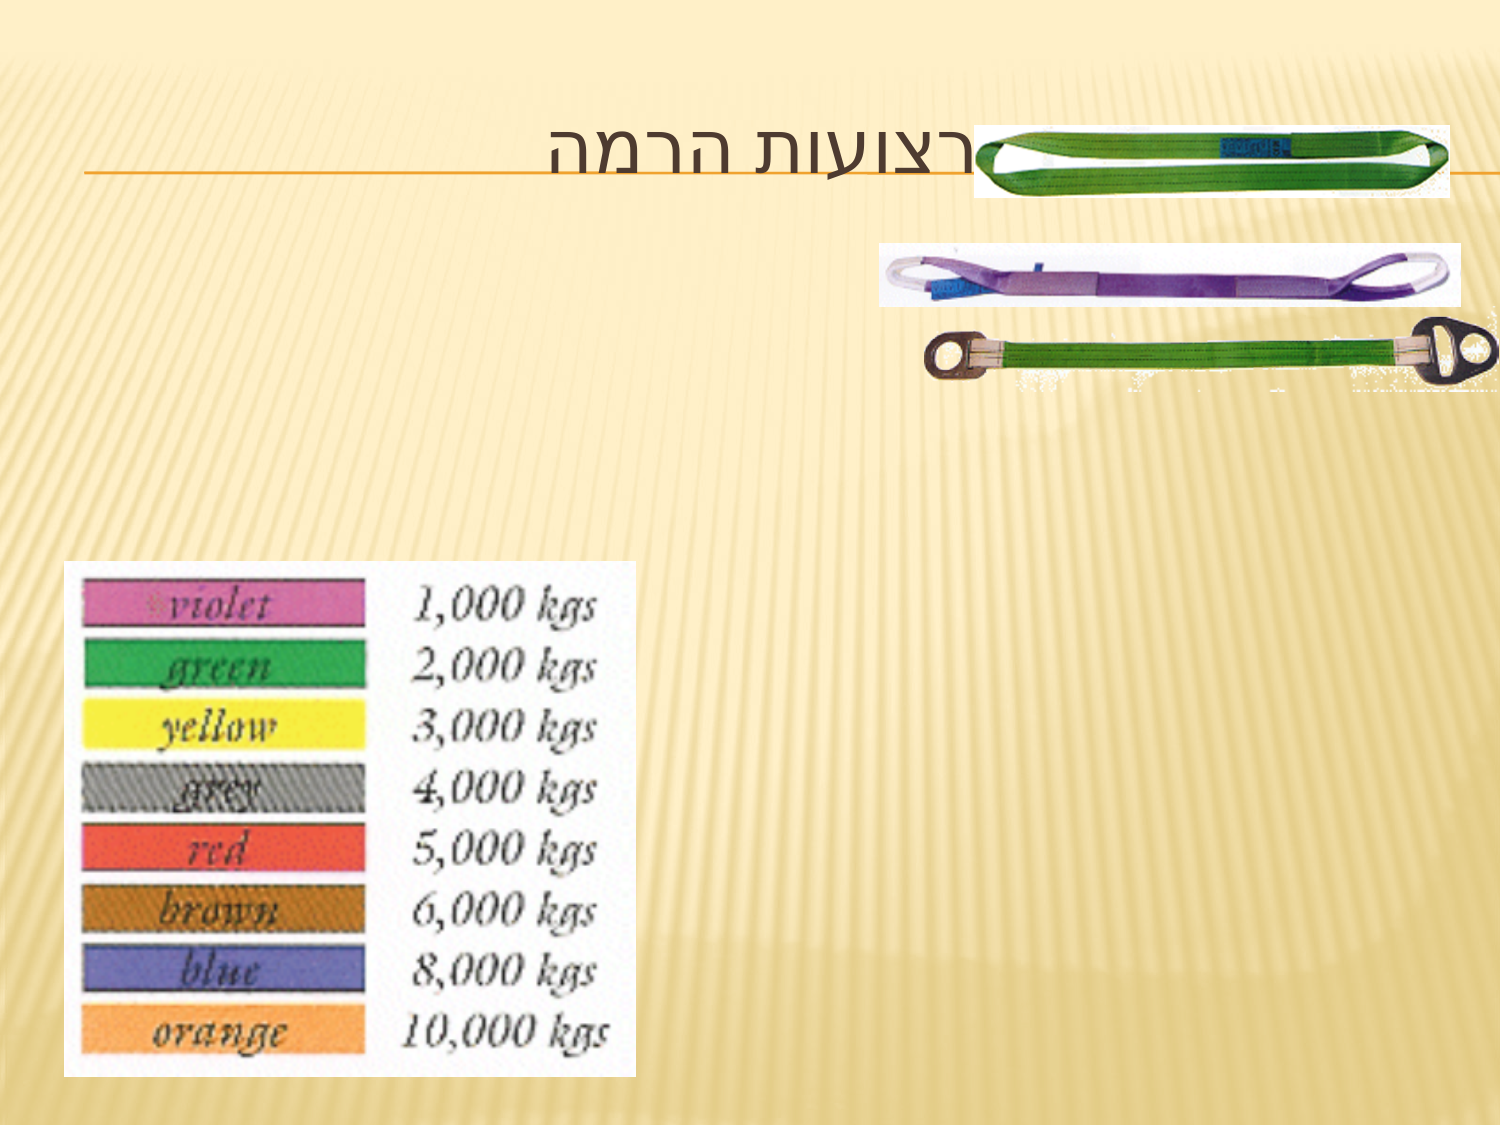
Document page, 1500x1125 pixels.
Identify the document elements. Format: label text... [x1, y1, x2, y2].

picture [974, 125, 1450, 198]
title רצועות הרמה [49, 75, 1475, 213]
picture [64, 561, 637, 1077]
picture [879, 243, 1500, 392]
